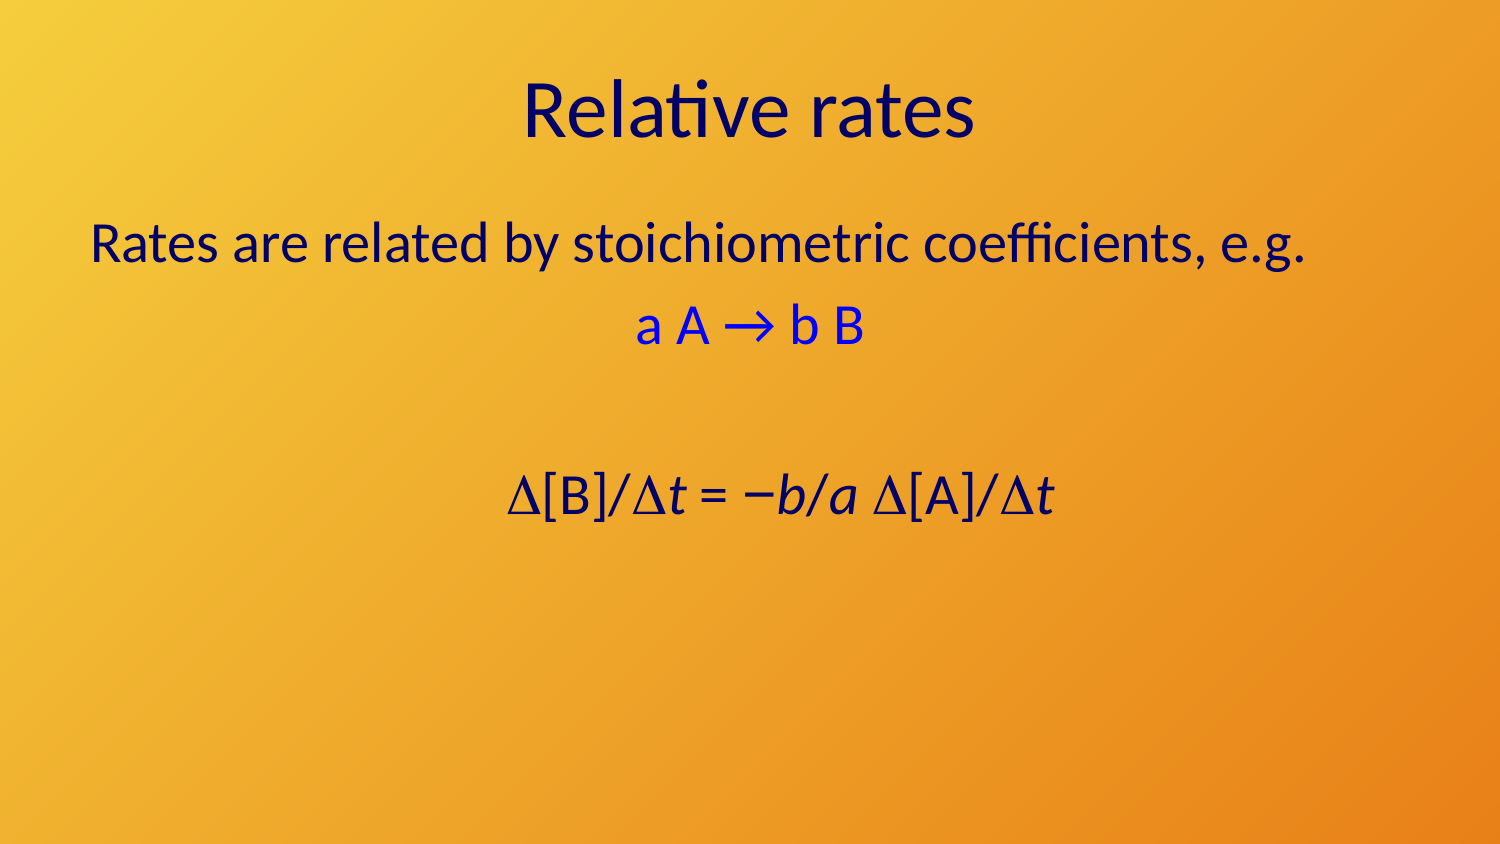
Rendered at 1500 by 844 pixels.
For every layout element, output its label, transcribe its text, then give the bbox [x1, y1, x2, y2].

title Relative rates [75, 33, 1425, 175]
text_box D[B]/Dt = −b/a D[A]/Dt [491, 448, 1070, 534]
list Rates are related by stoichiometric coefficients, e.g. a A → b B [75, 196, 1425, 422]
